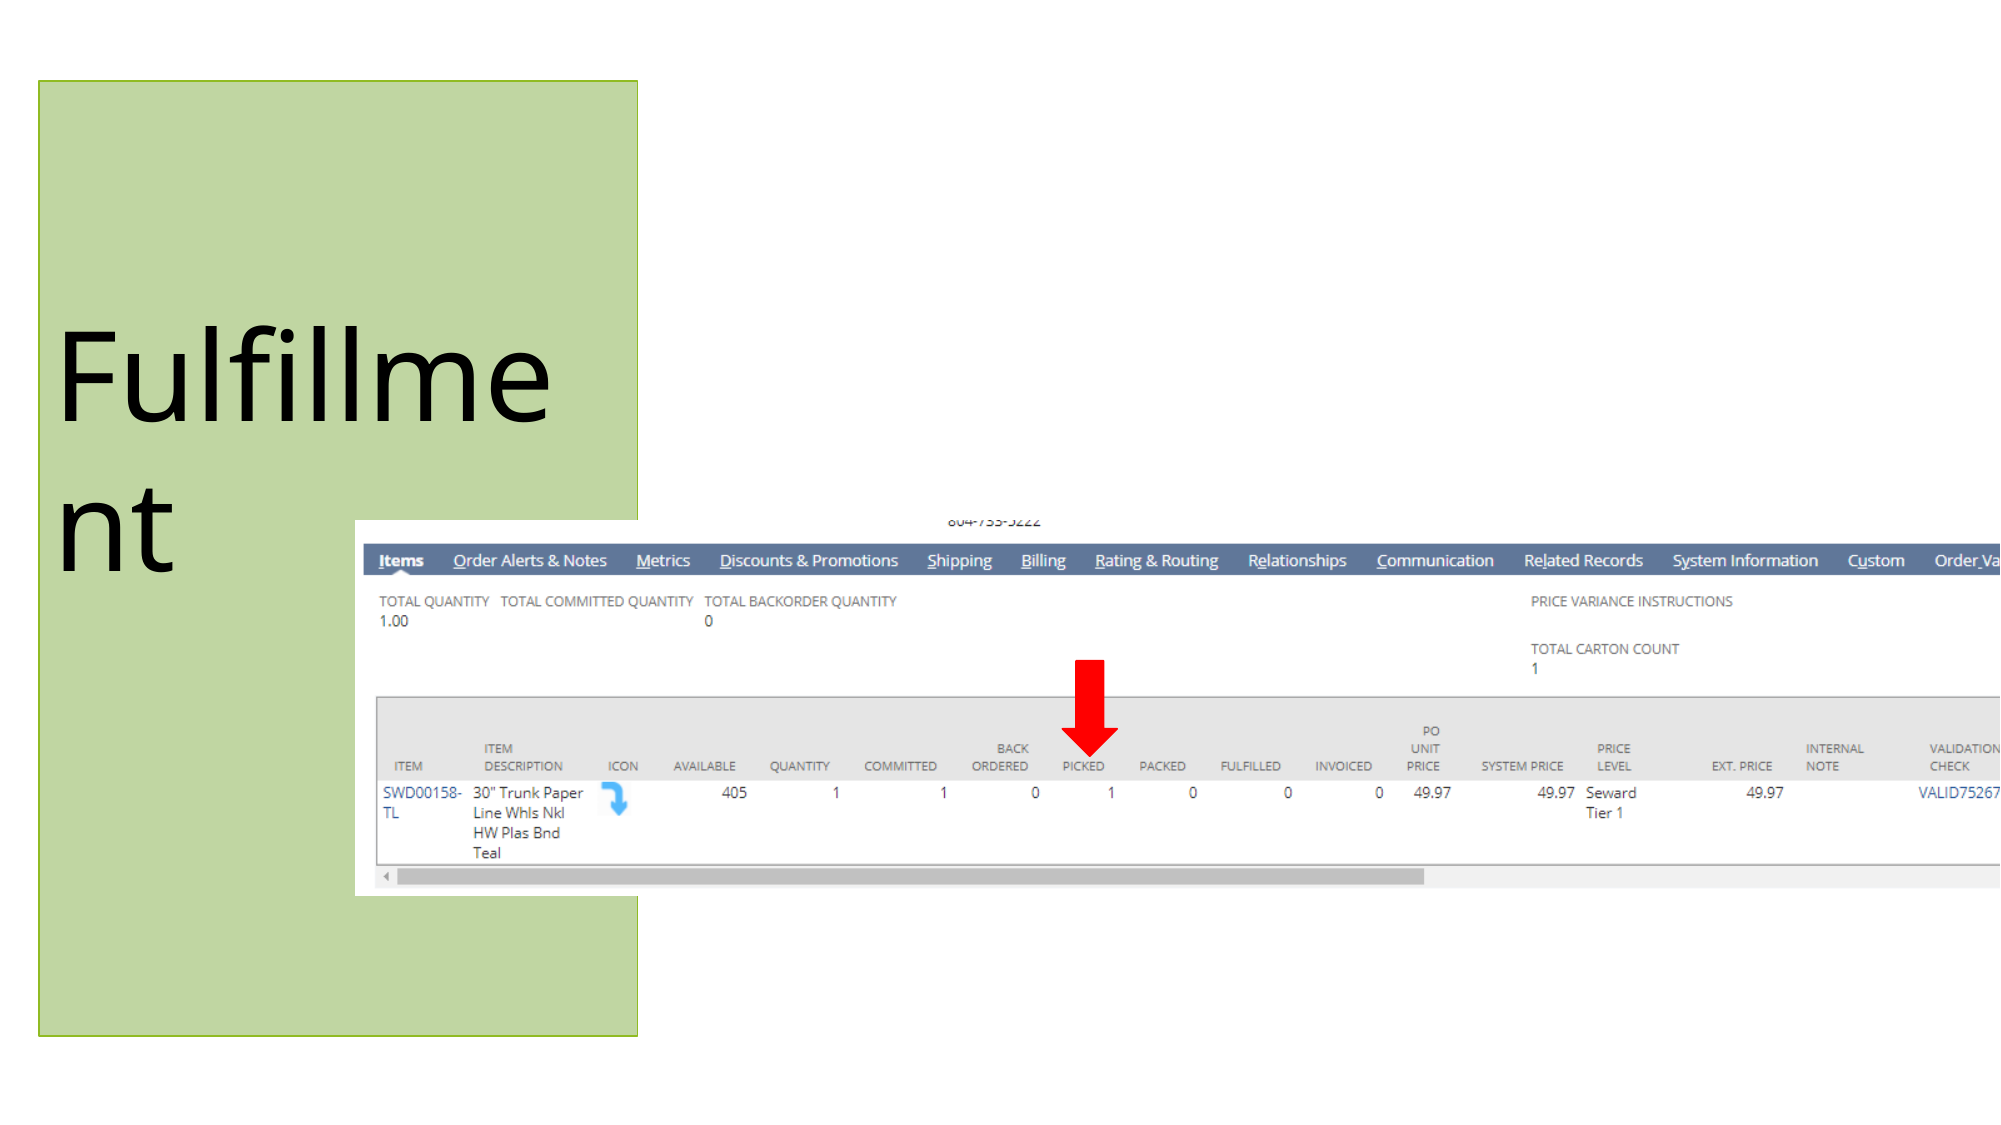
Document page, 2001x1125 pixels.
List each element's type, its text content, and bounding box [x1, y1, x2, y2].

text_box [38, 80, 638, 289]
text_box Fulfillment [38, 289, 638, 754]
picture [354, 520, 2000, 897]
text_box [38, 754, 638, 1037]
